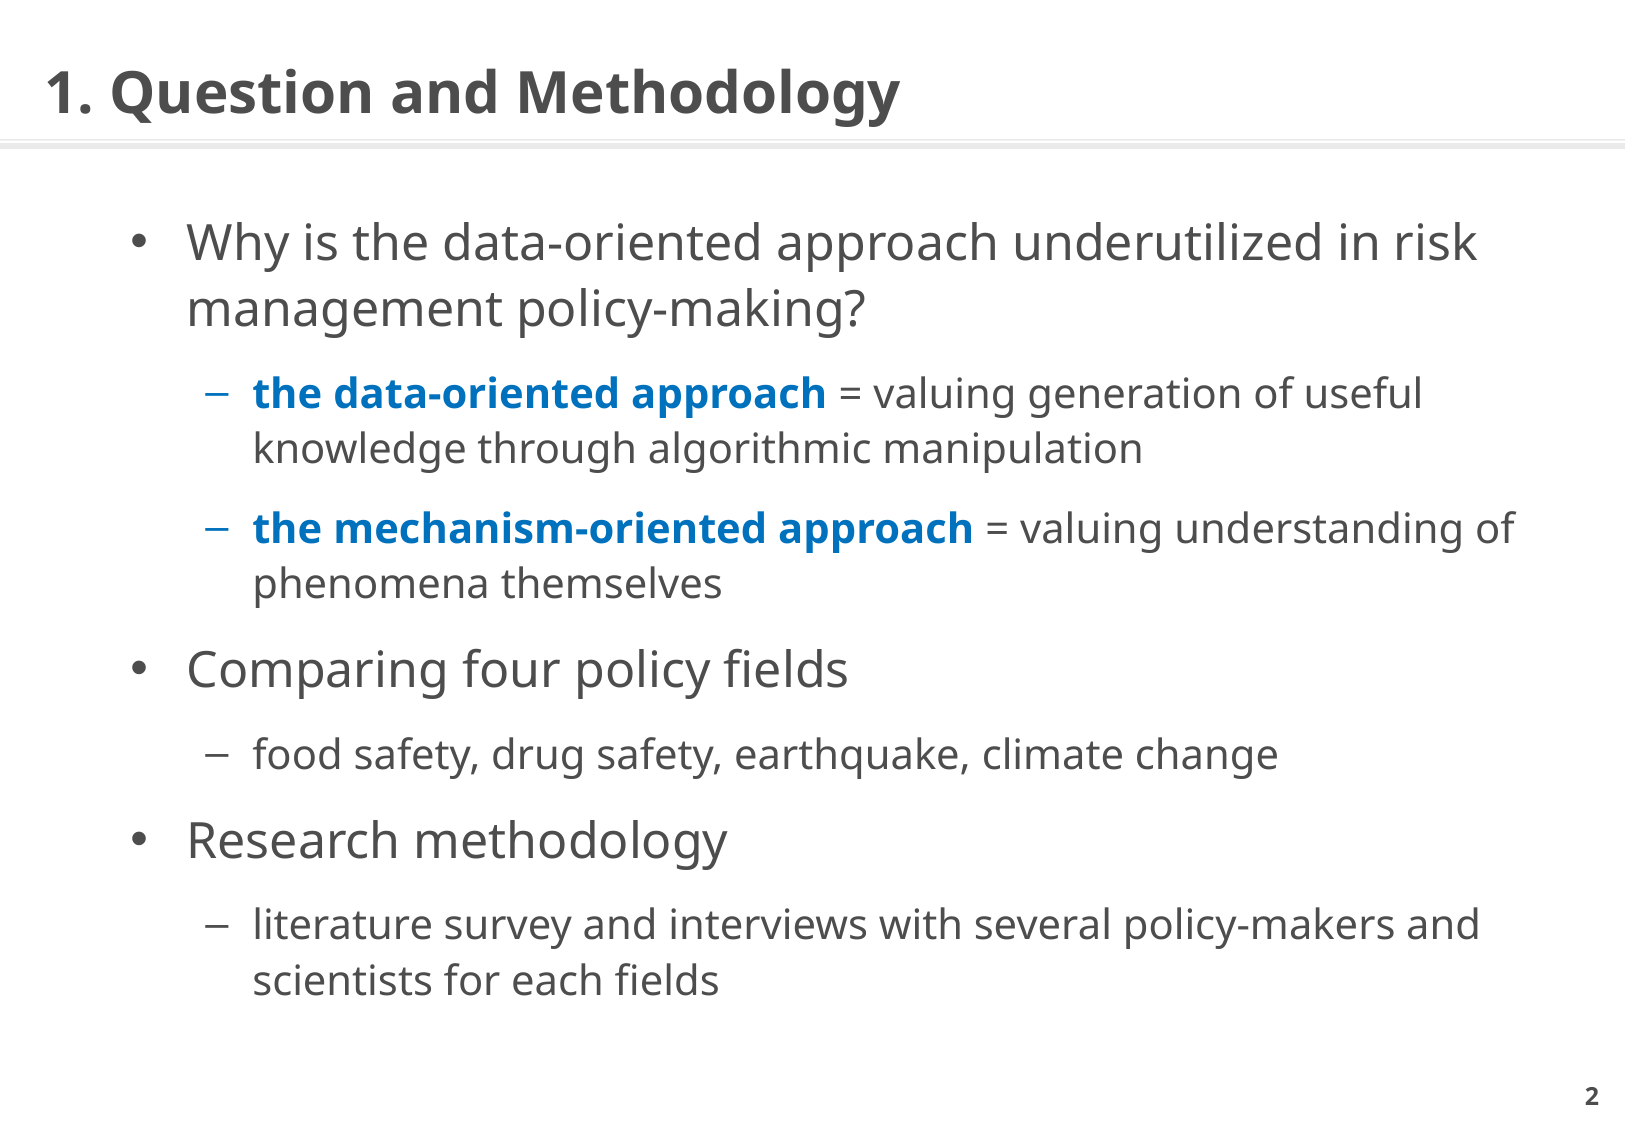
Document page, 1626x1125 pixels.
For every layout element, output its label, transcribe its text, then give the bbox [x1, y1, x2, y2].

slide_number 2 [1220, 1076, 1600, 1119]
text_box Why is the data-oriented approach underutilized in risk management policy-making? the data-oriented approach = valuing generation of useful knowledge through algorithmic manipulation the mechanism-oriented approach = valuing understanding of phenomena themselves Comparing four policy fields food safety, drug safety, earthquake, climate change Research methodology literature survey and interviews with several policy-makers and scientists for each fields [115, 197, 1545, 1041]
title 1. Question and Methodology [44, 36, 1581, 144]
